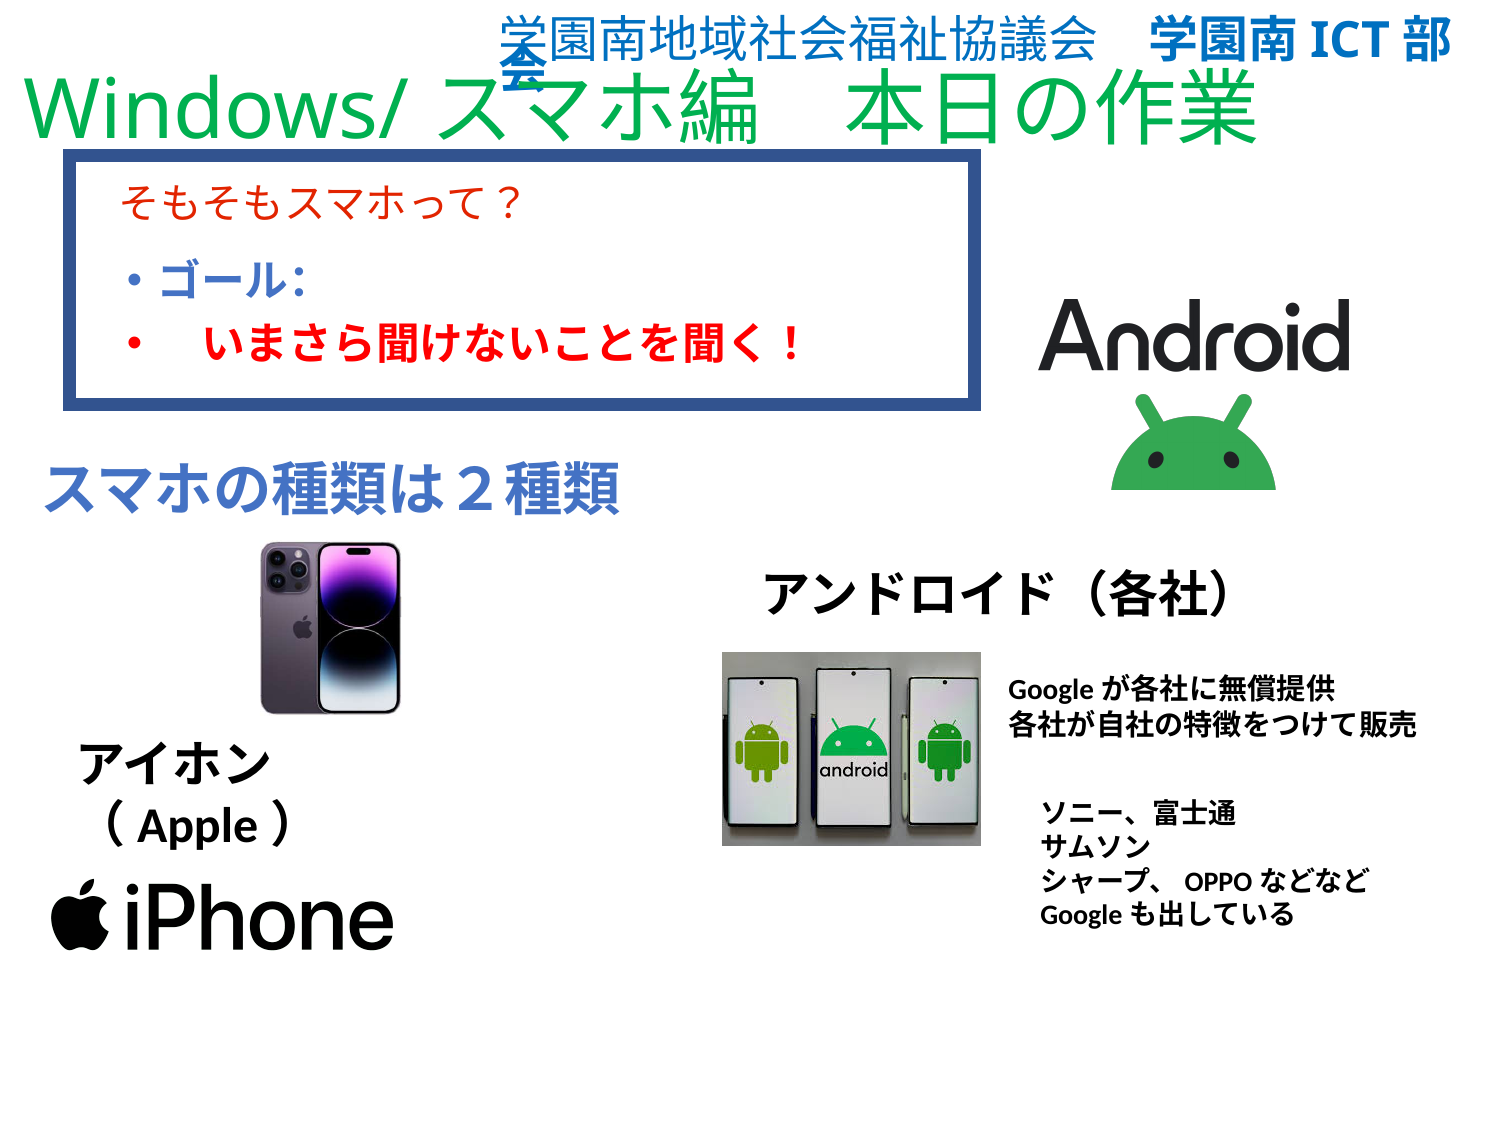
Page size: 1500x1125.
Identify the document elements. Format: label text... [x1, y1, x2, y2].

text_box ソニー、富士通 サムソン シャープ、OPPOなどなど Googleも出している [1034, 790, 1377, 970]
text_box スマホの種類は２種類 [34, 446, 627, 528]
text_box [69, 145, 975, 405]
title Windows/スマホ編 本日の作業 [17, 69, 1270, 154]
text_box Googleが各社に無償提供 各社が自社の特徴をつけて販売 [1002, 665, 1431, 747]
text_box アイホン（Apple） [69, 727, 520, 859]
text_box アンドロイド（各社） [754, 557, 1276, 629]
picture [1038, 299, 1349, 490]
picture [49, 817, 395, 1013]
picture [722, 652, 981, 846]
picture [242, 540, 419, 717]
list ゴール： いまさら聞けないことを聞く！ [975, 251, 1073, 377]
